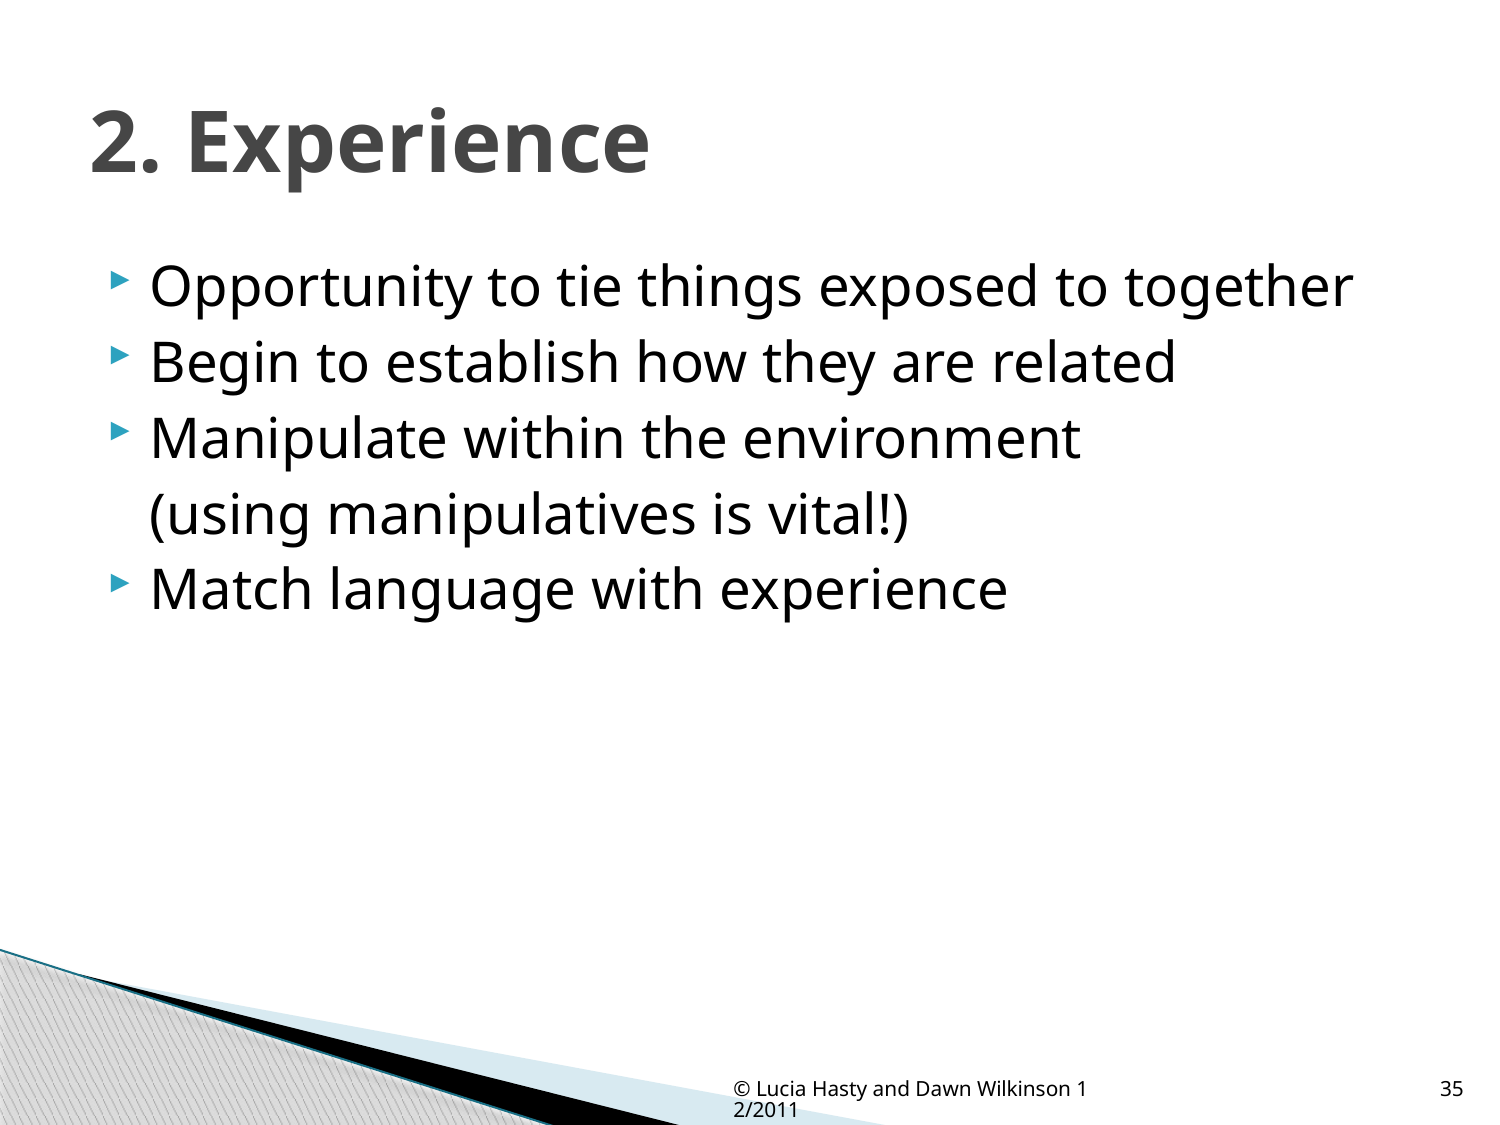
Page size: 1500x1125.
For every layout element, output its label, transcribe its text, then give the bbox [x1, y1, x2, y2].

slide_number 35 [1418, 1051, 1479, 1112]
list Opportunity to tie things exposed to together Begin to establish how they are related Manipulate within the environment (using manipulatives is vital!) Match language with experience [75, 243, 1425, 986]
footer © Lucia Hasty and Dawn Wilkinson 12/2011 [718, 1051, 1105, 1112]
title 2. Experience [75, 45, 1425, 233]
